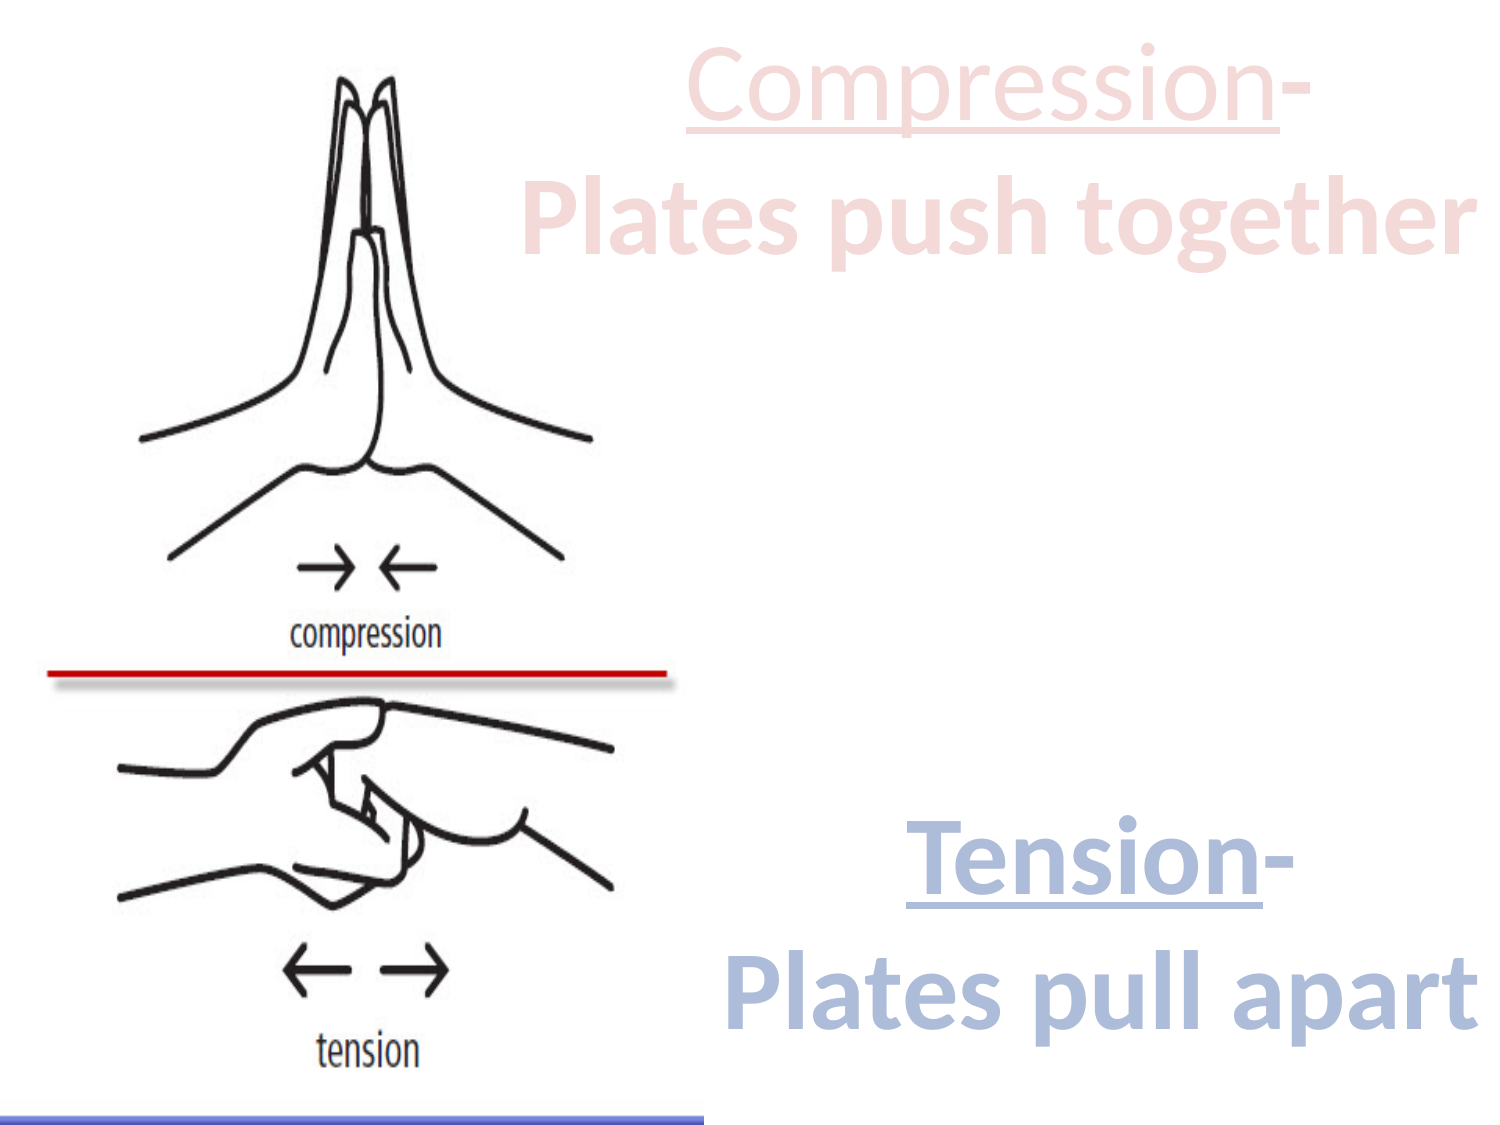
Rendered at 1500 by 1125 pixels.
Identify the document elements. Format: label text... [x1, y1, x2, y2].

text_box Compression- Plates push together [704, 0, 1496, 285]
text_box Tension- Plates pull apart [707, 774, 1500, 1060]
picture [0, 0, 704, 1125]
